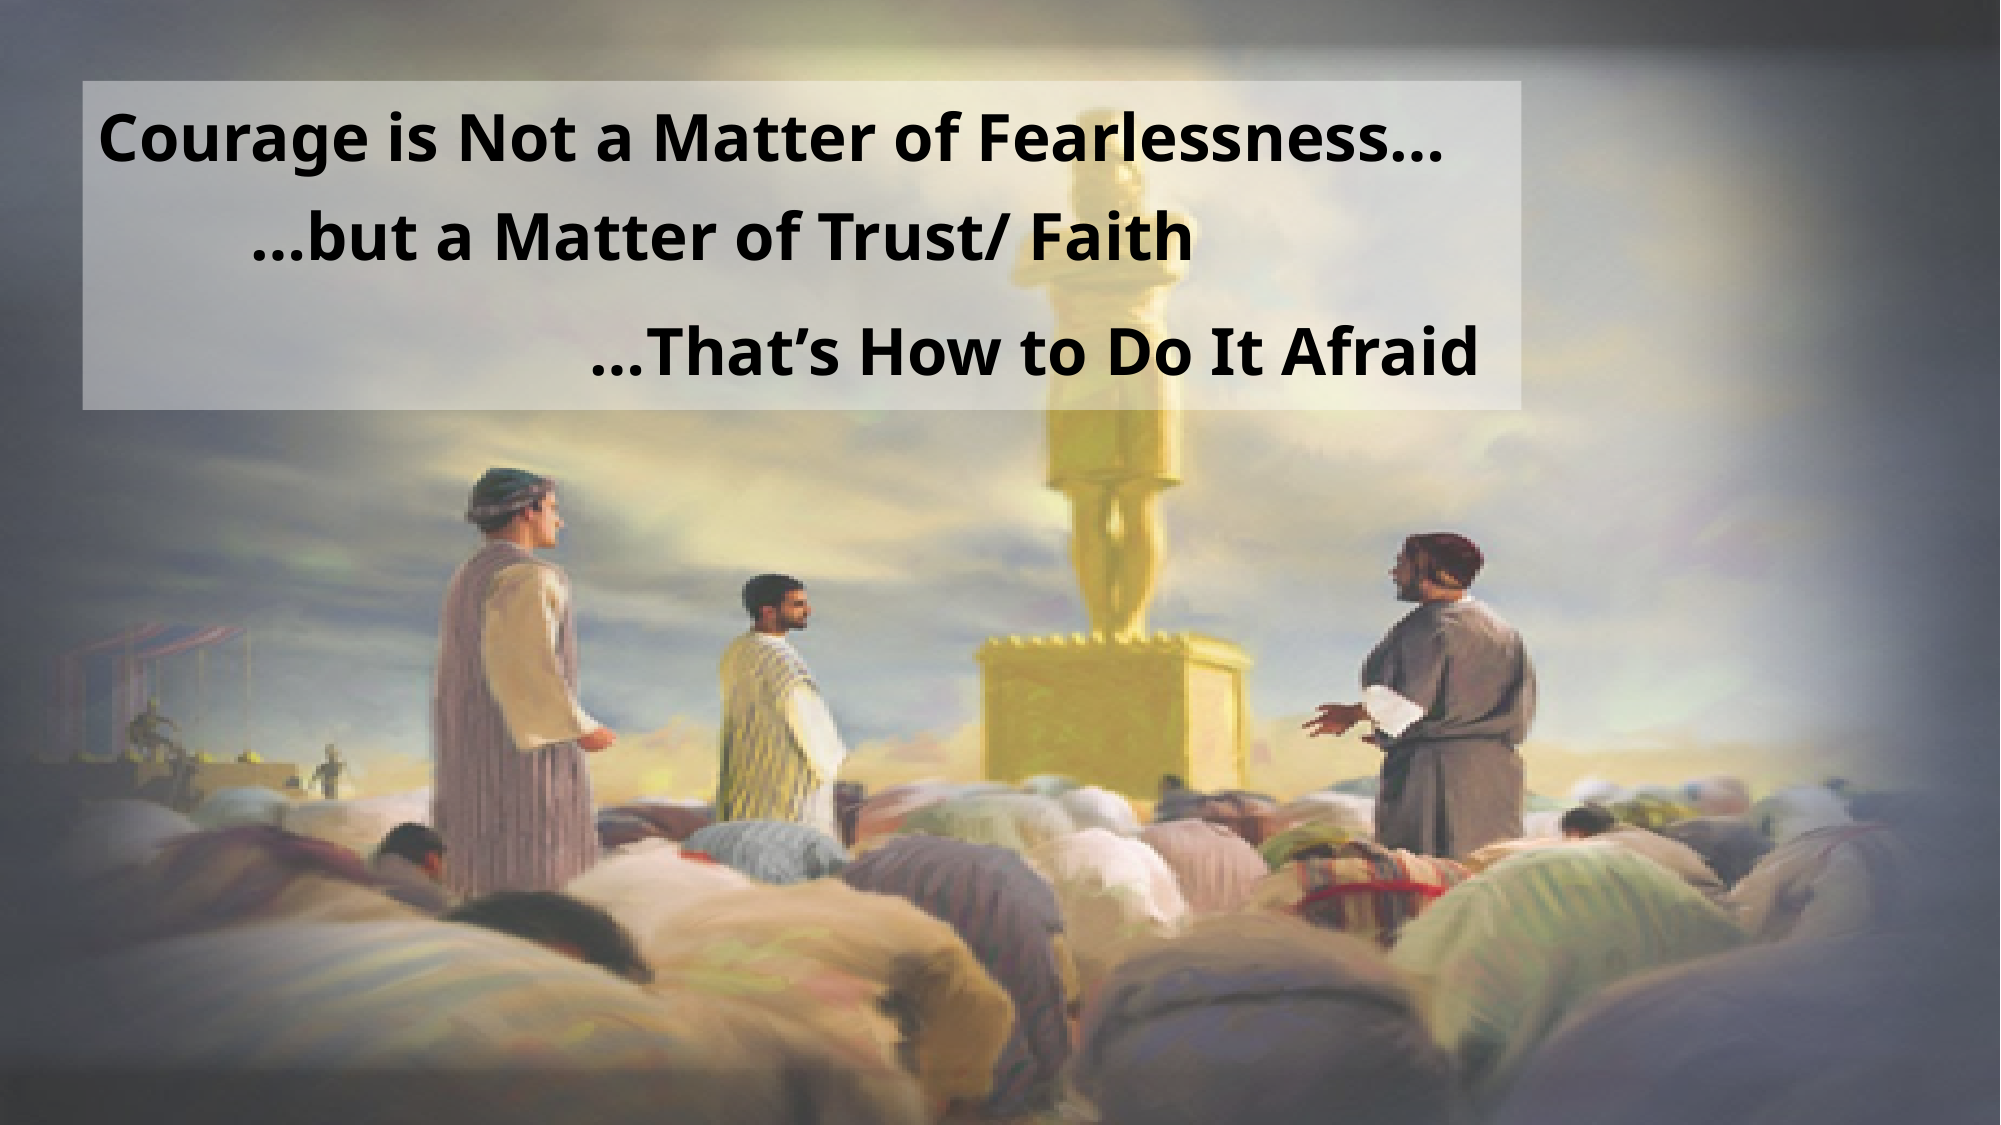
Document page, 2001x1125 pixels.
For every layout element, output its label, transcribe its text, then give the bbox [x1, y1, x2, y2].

list Courage is Not a Matter of Fearlessness… …but a Matter of Trust/ Faith …That’s How to Do It Afraid [82, 80, 1522, 410]
